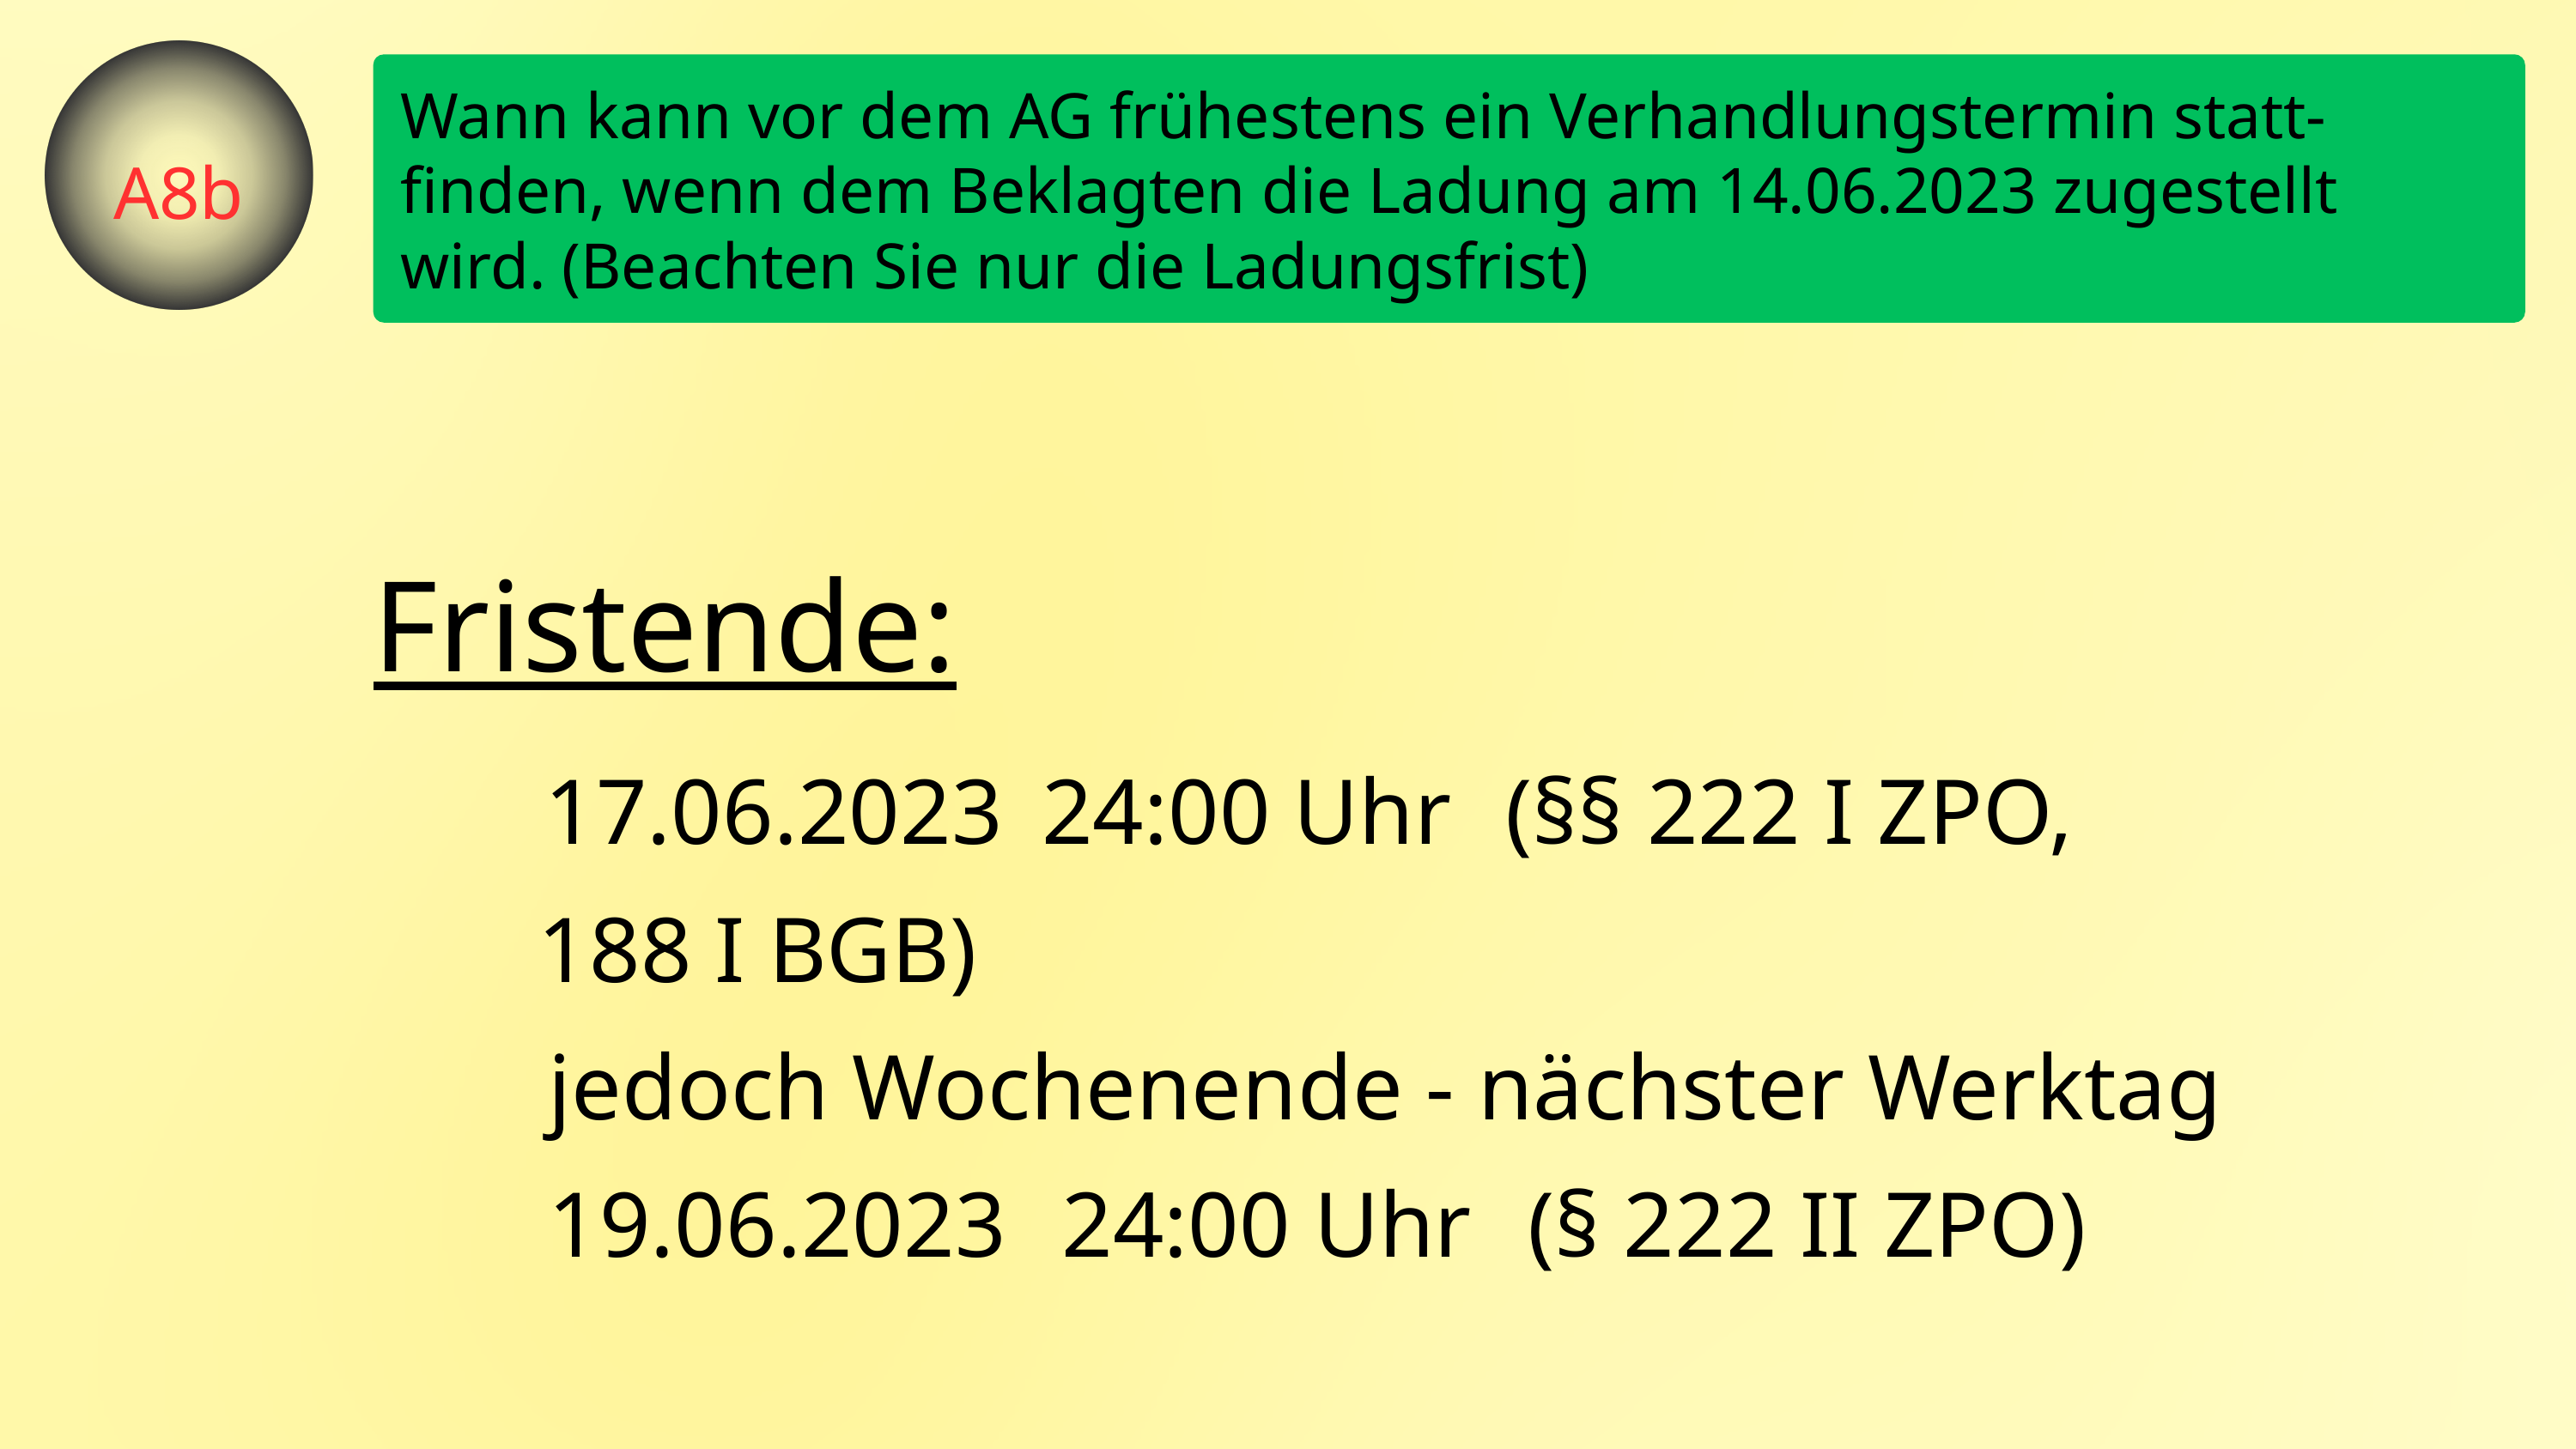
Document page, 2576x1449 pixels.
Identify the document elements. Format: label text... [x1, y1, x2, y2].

text_box A8b [93, 108, 265, 233]
text_box (§ 222 II ZPO) [1596, 1149, 2374, 1276]
text_box Fristende: [373, 521, 1149, 698]
text_box (§§ 222 I ZPO, [1505, 737, 2094, 863]
text_box 24:00 Uhr [1061, 1149, 1596, 1276]
text_box 188 I BGB) [538, 875, 1245, 1000]
text_box 24:00 Uhr [1042, 737, 1475, 863]
text_box [45, 40, 313, 310]
text_box 17.06.2023 [538, 737, 1011, 863]
text_box [0, 0, 2576, 1449]
text_box jedoch Wochenende - nächster Werktag [548, 1012, 2319, 1138]
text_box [373, 54, 2525, 323]
text_box 19.06.2023 [548, 1149, 1061, 1276]
